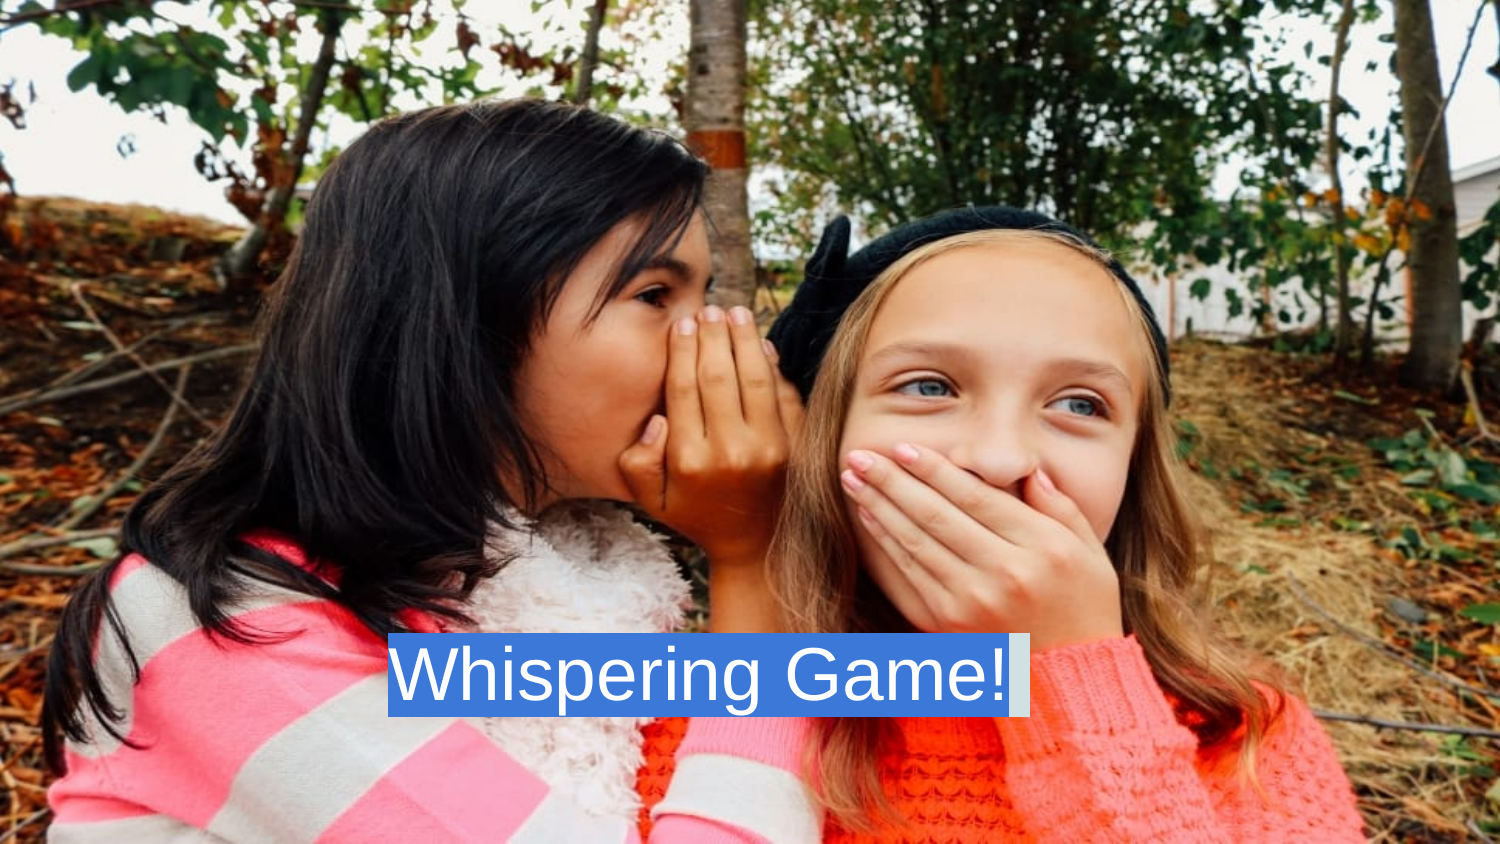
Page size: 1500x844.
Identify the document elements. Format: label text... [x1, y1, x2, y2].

picture [0, 0, 1500, 844]
title Whispering Game! [10, 605, 1408, 744]
